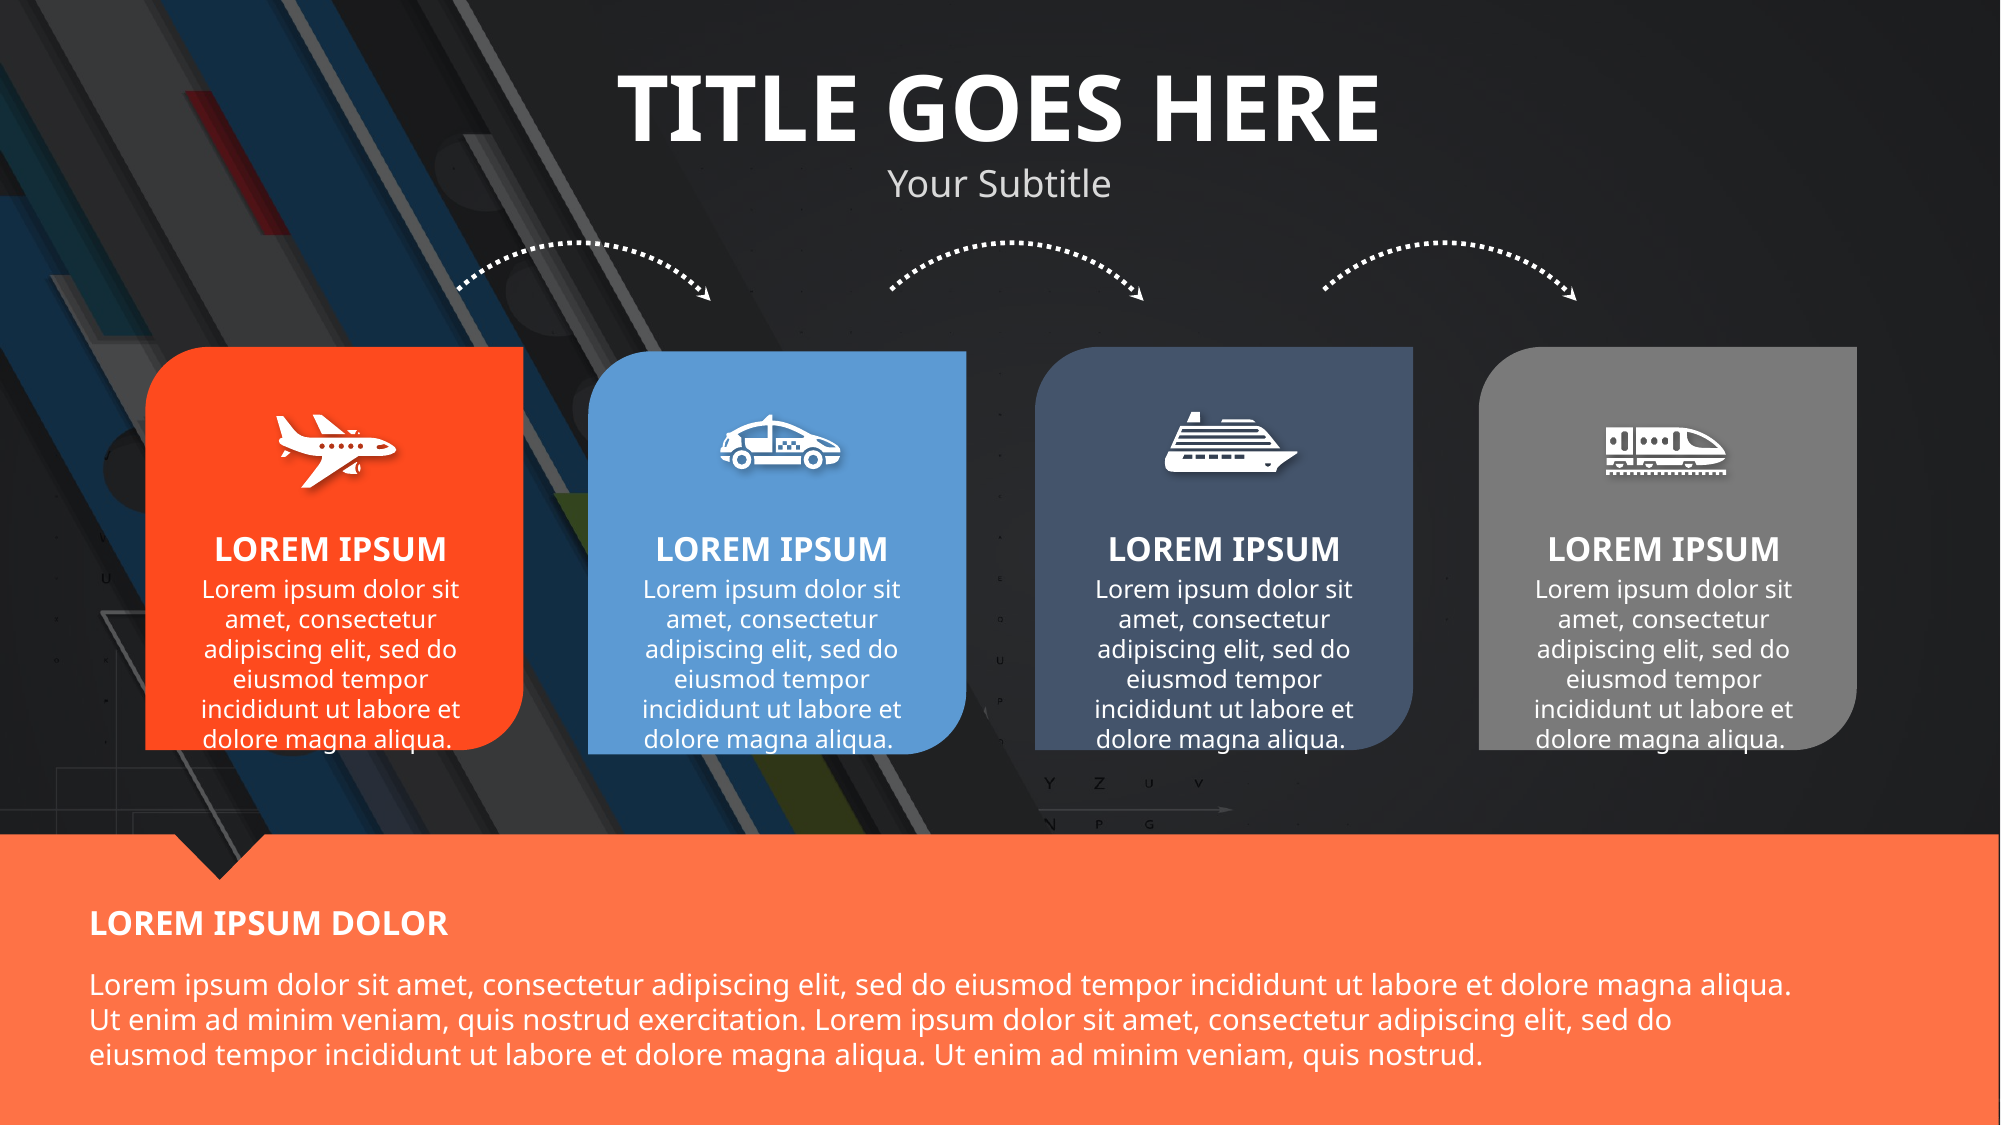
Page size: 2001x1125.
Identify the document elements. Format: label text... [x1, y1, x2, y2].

text_box [1606, 458, 1634, 468]
text_box [1170, 425, 1281, 449]
text_box [720, 456, 730, 462]
text_box [1606, 427, 1633, 455]
text_box [1477, 345, 1858, 752]
text_box [1606, 469, 1727, 475]
text_box LOREM IPSUM Lorem ipsum dolor sit amet, consectetur adipiscing elit, sed do eiusmod tempor incididunt ut labore et dolore magna aliqua. [1054, 521, 1395, 761]
text_box [825, 456, 841, 465]
text_box [457, 242, 711, 422]
text_box [1636, 458, 1726, 468]
text_box [1221, 419, 1256, 423]
text_box [753, 456, 802, 465]
text_box [1034, 345, 1415, 752]
text_box [1164, 451, 1298, 472]
text_box LOREM IPSUM Lorem ipsum dolor sit amet, consectetur adipiscing elit, sed do eiusmod tempor incididunt ut labore et dolore magna aliqua. [160, 521, 501, 761]
text_box [720, 414, 841, 453]
text_box LOREM IPSUM Lorem ipsum dolor sit amet, consectetur adipiscing elit, sed do eiusmod tempor incididunt ut labore et dolore magna aliqua. [1493, 521, 1834, 761]
text_box [890, 242, 1144, 422]
text_box [587, 350, 968, 756]
text_box TITLE GOES HERE Your Subtitle [548, 42, 1452, 212]
text_box LOREM IPSUM Lorem ipsum dolor sit amet, consectetur adipiscing elit, sed do eiusmod tempor incididunt ut labore et dolore magna aliqua. [602, 521, 943, 761]
text_box LOREM IPSUM DOLOR Lorem ipsum dolor sit amet, consectetur adipiscing elit, sed do eiusmod tempor incididunt ut labore et dolore magna aliqua. Ut enim ad minim veniam, quis nostrud exercitation. Lorem ipsum dolor sit amet, consectetur adipiscing elit, sed do eiusmod tempor incididunt ut labore et dolore magna aliqua. Ut enim ad minim veniam, quis nostrud. [73, 894, 1811, 1079]
text_box [1636, 427, 1726, 455]
text_box [1186, 411, 1201, 423]
text_box [1323, 242, 1577, 422]
text_box [732, 450, 752, 470]
text_box [144, 345, 525, 752]
text_box [312, 414, 346, 435]
text_box [803, 450, 823, 470]
text_box [276, 416, 397, 488]
text_box [0, 833, 2000, 1125]
